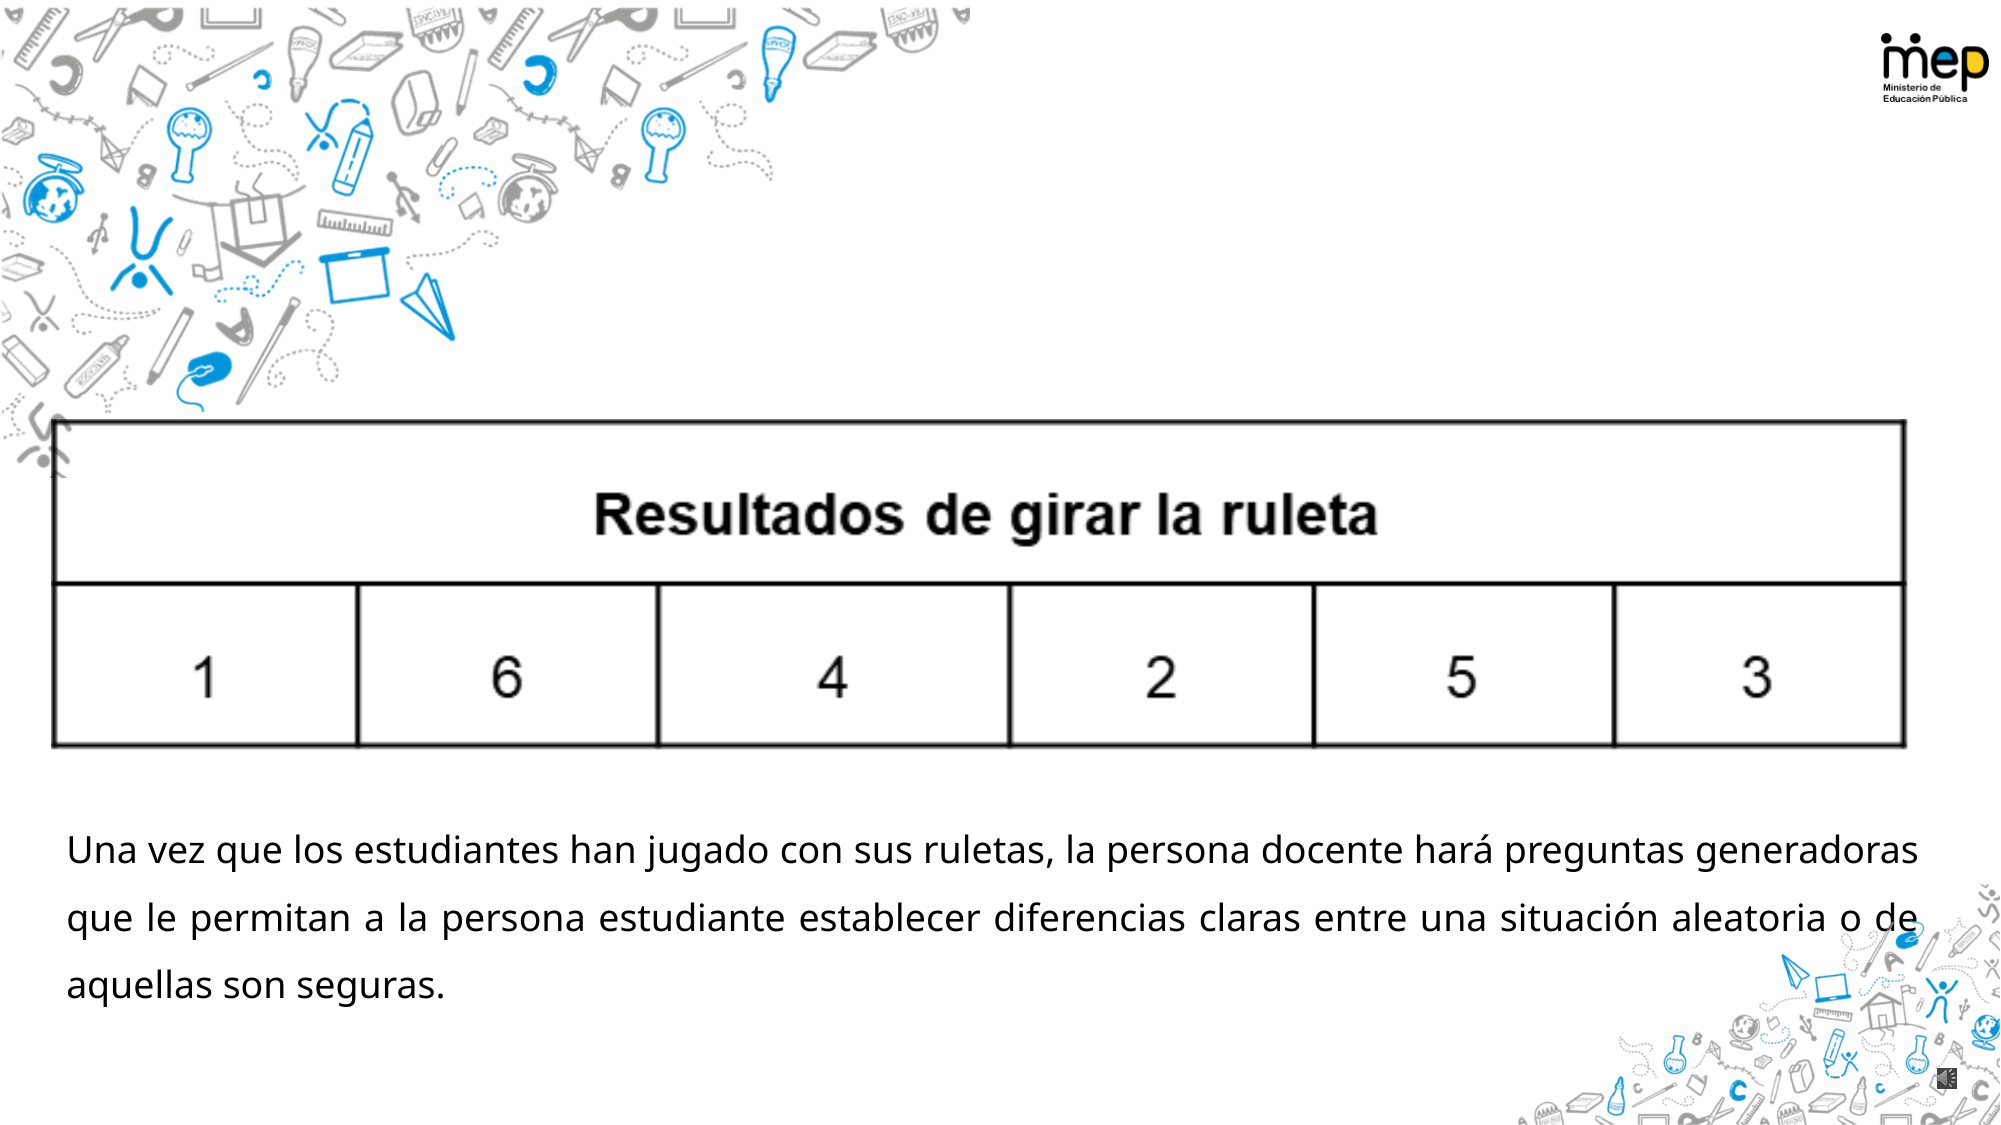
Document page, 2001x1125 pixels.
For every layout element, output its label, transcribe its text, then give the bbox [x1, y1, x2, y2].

picture [1517, 884, 2000, 1125]
picture [1881, 33, 1989, 102]
text_box Una vez que los estudiantes han jugado con sus ruletas, la persona docente hará preguntas generadoras que le permitan a la persona estudiante establecer diferencias claras entre una situación aleatoria o de aquellas son seguras. [51, 796, 1936, 1014]
picture [0, 7, 1910, 752]
